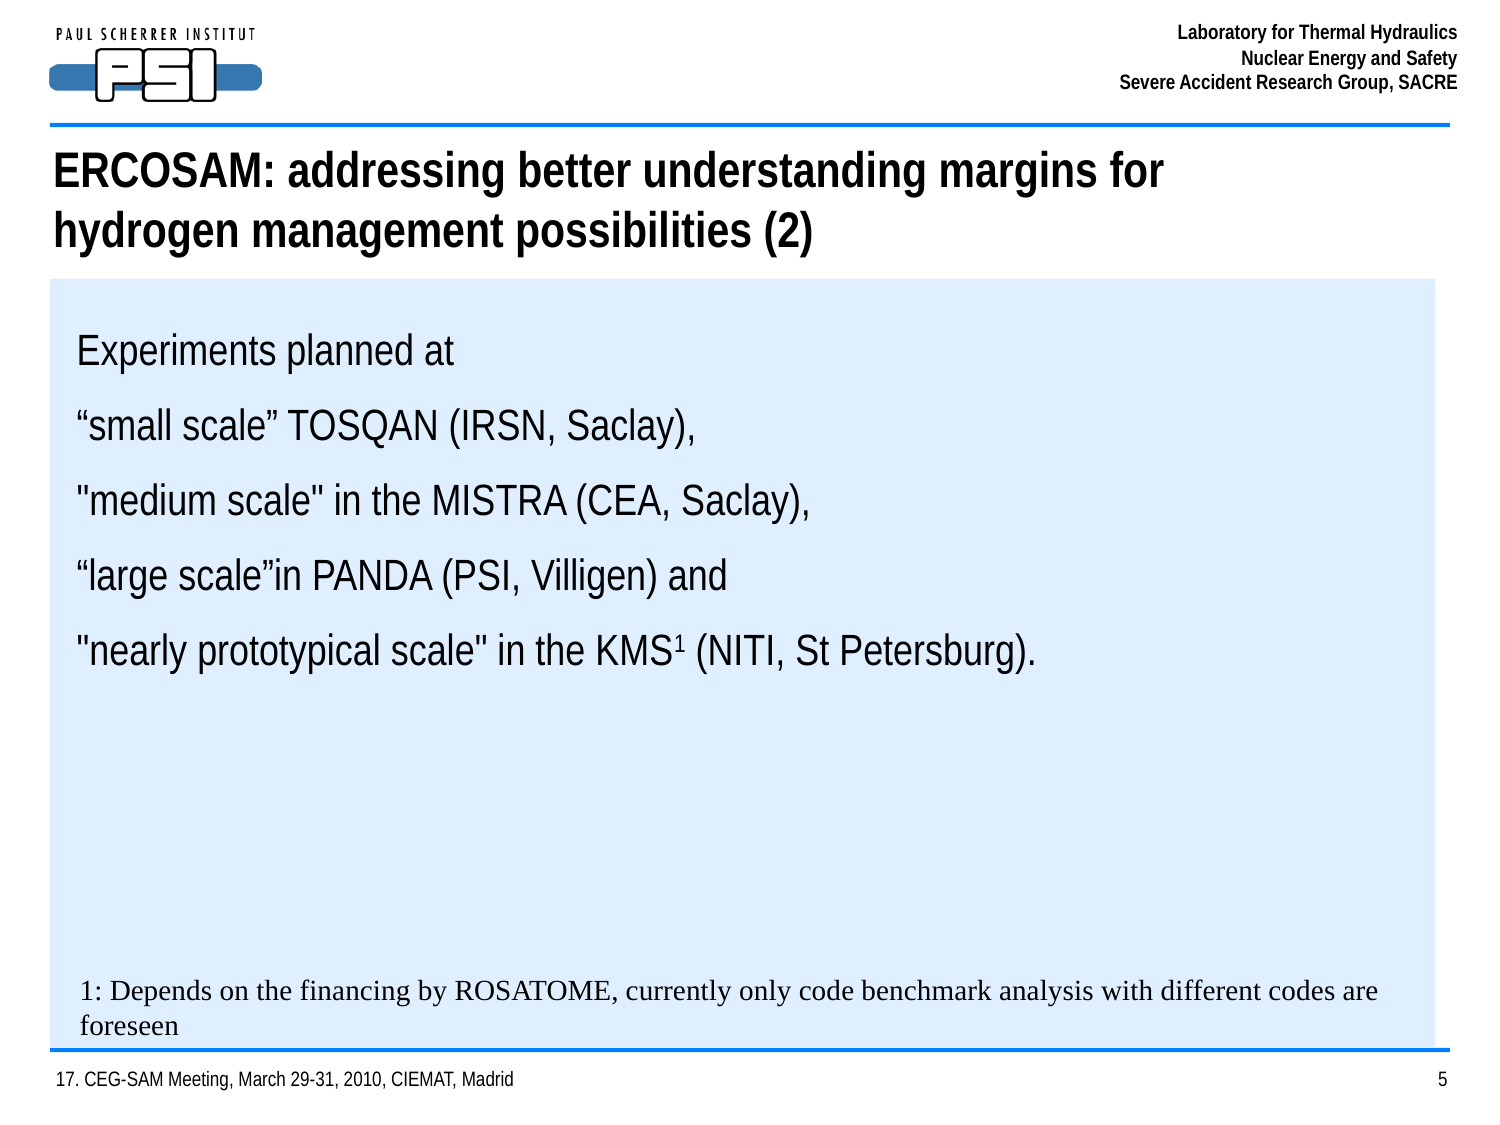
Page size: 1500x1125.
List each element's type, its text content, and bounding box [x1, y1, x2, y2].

picture [37, 12, 275, 113]
text_box 1: Depends on the financing by ROSATOME, currently only code benchmark analysis with different codes are foreseen [64, 964, 1459, 1049]
list Experiments planned at “small scale” TOSQAN (IRSN, Saclay), "medium scale" in the MISTRA (CEA, Saclay), “large scale”in PANDA (PSI, Villigen) and "nearly prototypical scale" in the KMS1 (NITI, St Petersburg). [50, 278, 1436, 1048]
title ERCOSAM: addressing better understanding margins for hydrogen management possibilities (2) [53, 137, 1332, 225]
